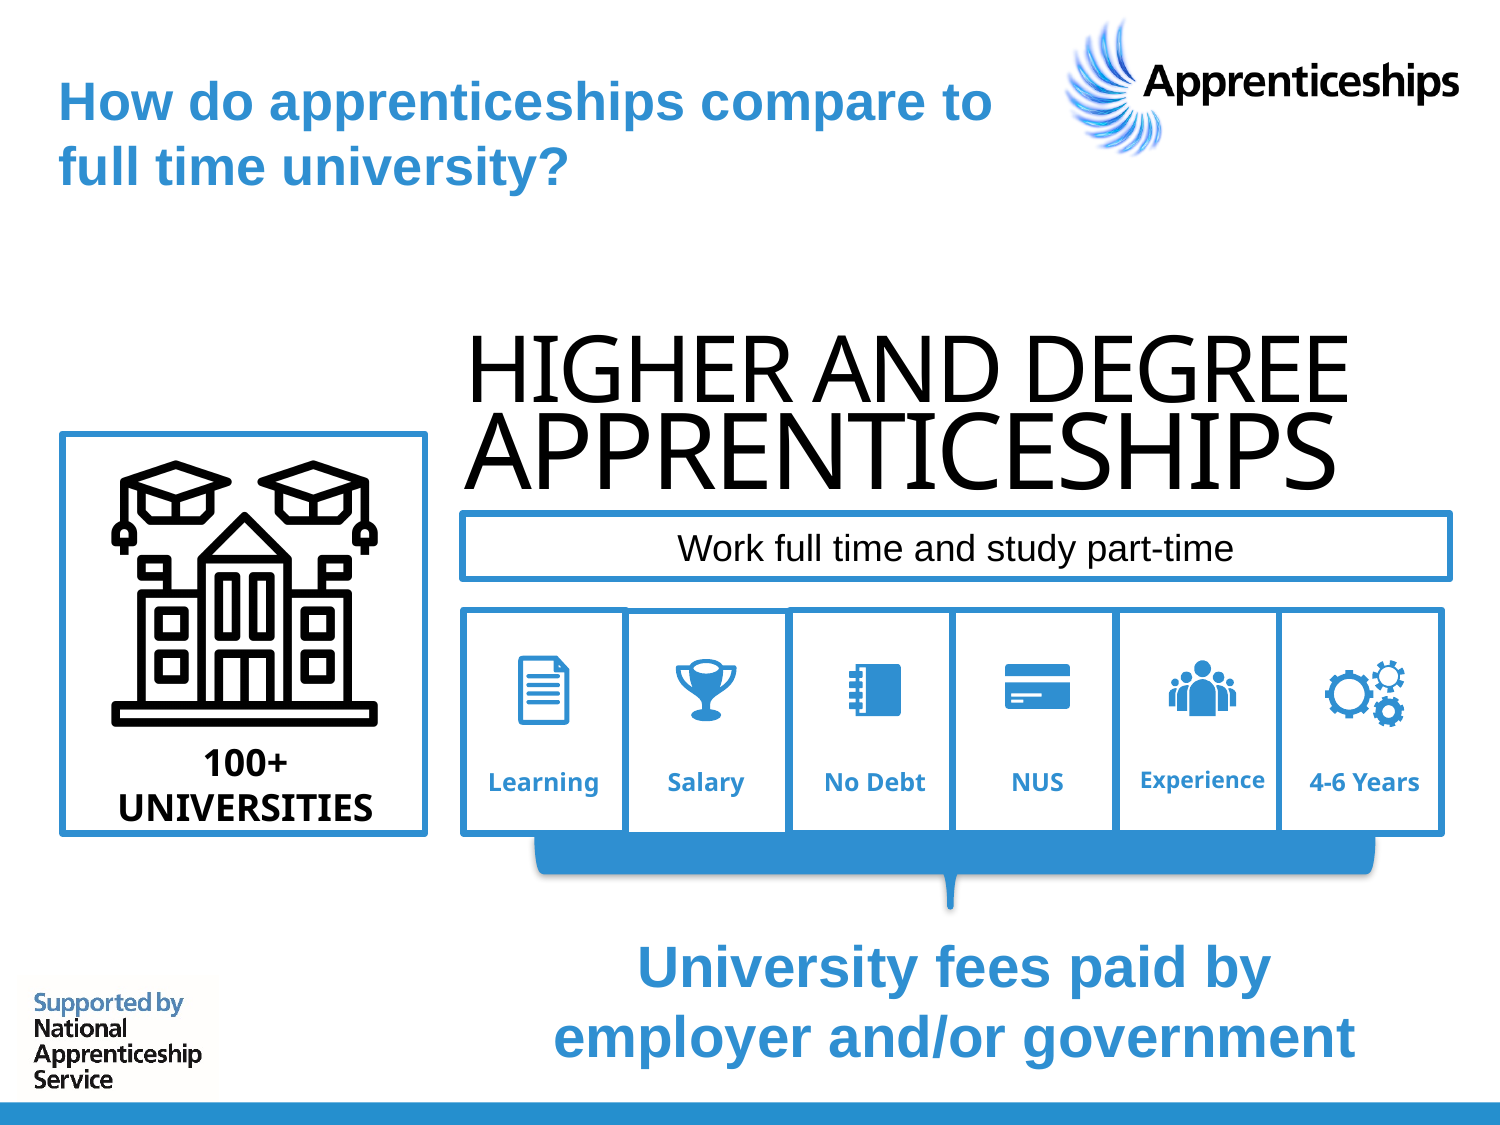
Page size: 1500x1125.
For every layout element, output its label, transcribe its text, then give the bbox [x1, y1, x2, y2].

picture [106, 455, 382, 732]
text_box [788, 608, 951, 663]
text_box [462, 656, 626, 805]
text_box [0, 1100, 1500, 1125]
text_box [461, 608, 628, 655]
text_box [461, 811, 623, 836]
picture [991, 3, 1489, 173]
text_box [1115, 810, 1277, 836]
text_box [951, 608, 1115, 662]
text_box University fees paid by employer and/or government [537, 921, 1373, 1077]
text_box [449, 302, 1500, 521]
text_box [623, 812, 790, 837]
text_box [788, 811, 951, 836]
text_box Work full time and study part-time [460, 527, 1452, 581]
text_box 100+ UNIVERSITIES [64, 732, 427, 837]
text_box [793, 663, 954, 805]
text_box [951, 813, 1115, 836]
text_box [534, 836, 1376, 910]
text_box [624, 658, 788, 805]
text_box [1277, 810, 1444, 836]
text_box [955, 663, 1116, 805]
text_box [623, 609, 788, 658]
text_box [1120, 660, 1281, 802]
text_box [1115, 608, 1277, 661]
text_box How do apprenticeships compare to full time university? [58, 60, 998, 192]
picture [17, 975, 219, 1100]
text_box [60, 432, 427, 836]
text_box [1283, 660, 1447, 805]
text_box [1277, 608, 1444, 658]
